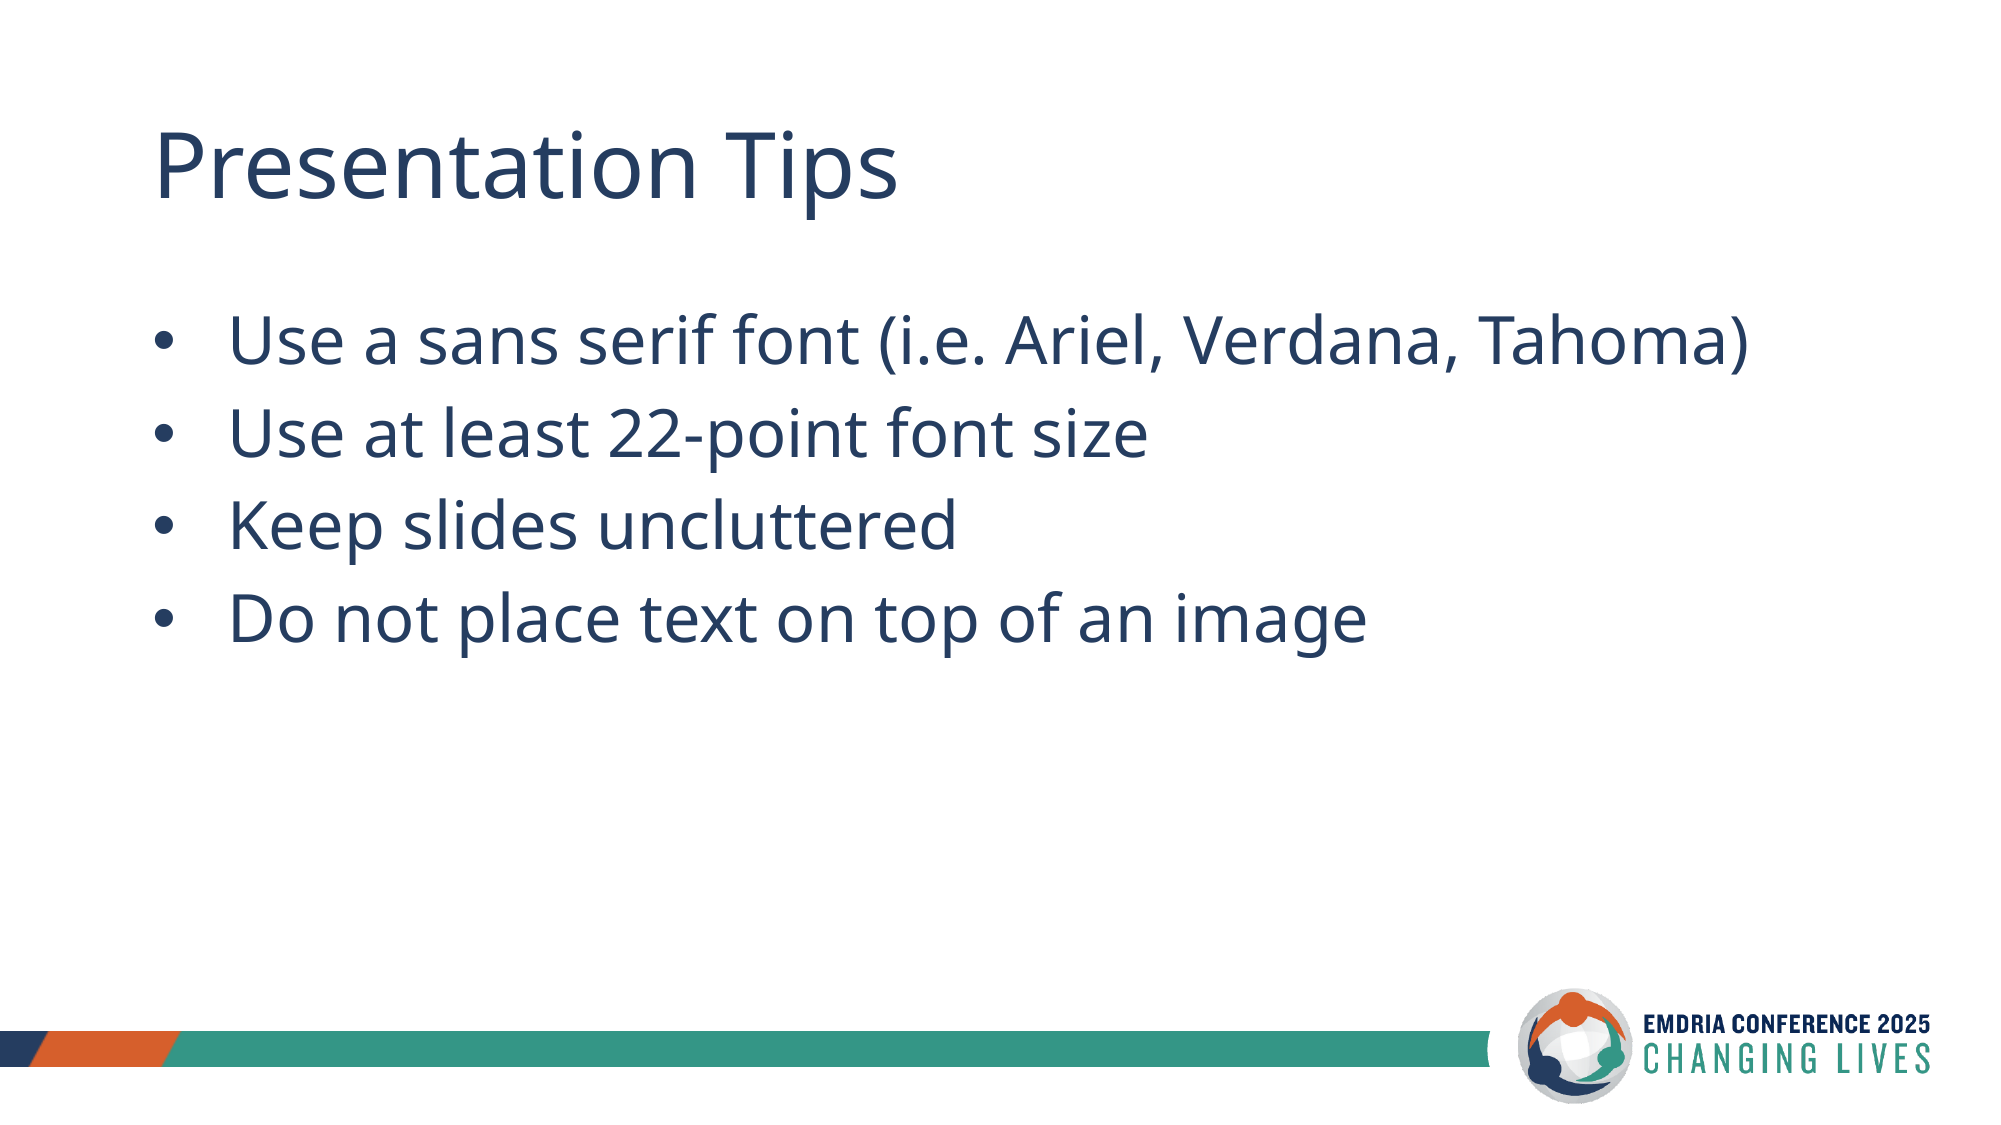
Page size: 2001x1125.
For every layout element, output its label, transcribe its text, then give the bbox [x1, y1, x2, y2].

picture [0, 1031, 1490, 1067]
picture [1510, 979, 1945, 1110]
title Presentation Tips [137, 59, 1863, 278]
list Use a sans serif font (i.e. Ariel, Verdana, Tahoma) Use at least 22-point font size Keep slides uncluttered Do not place text on top of an image [137, 299, 1863, 958]
